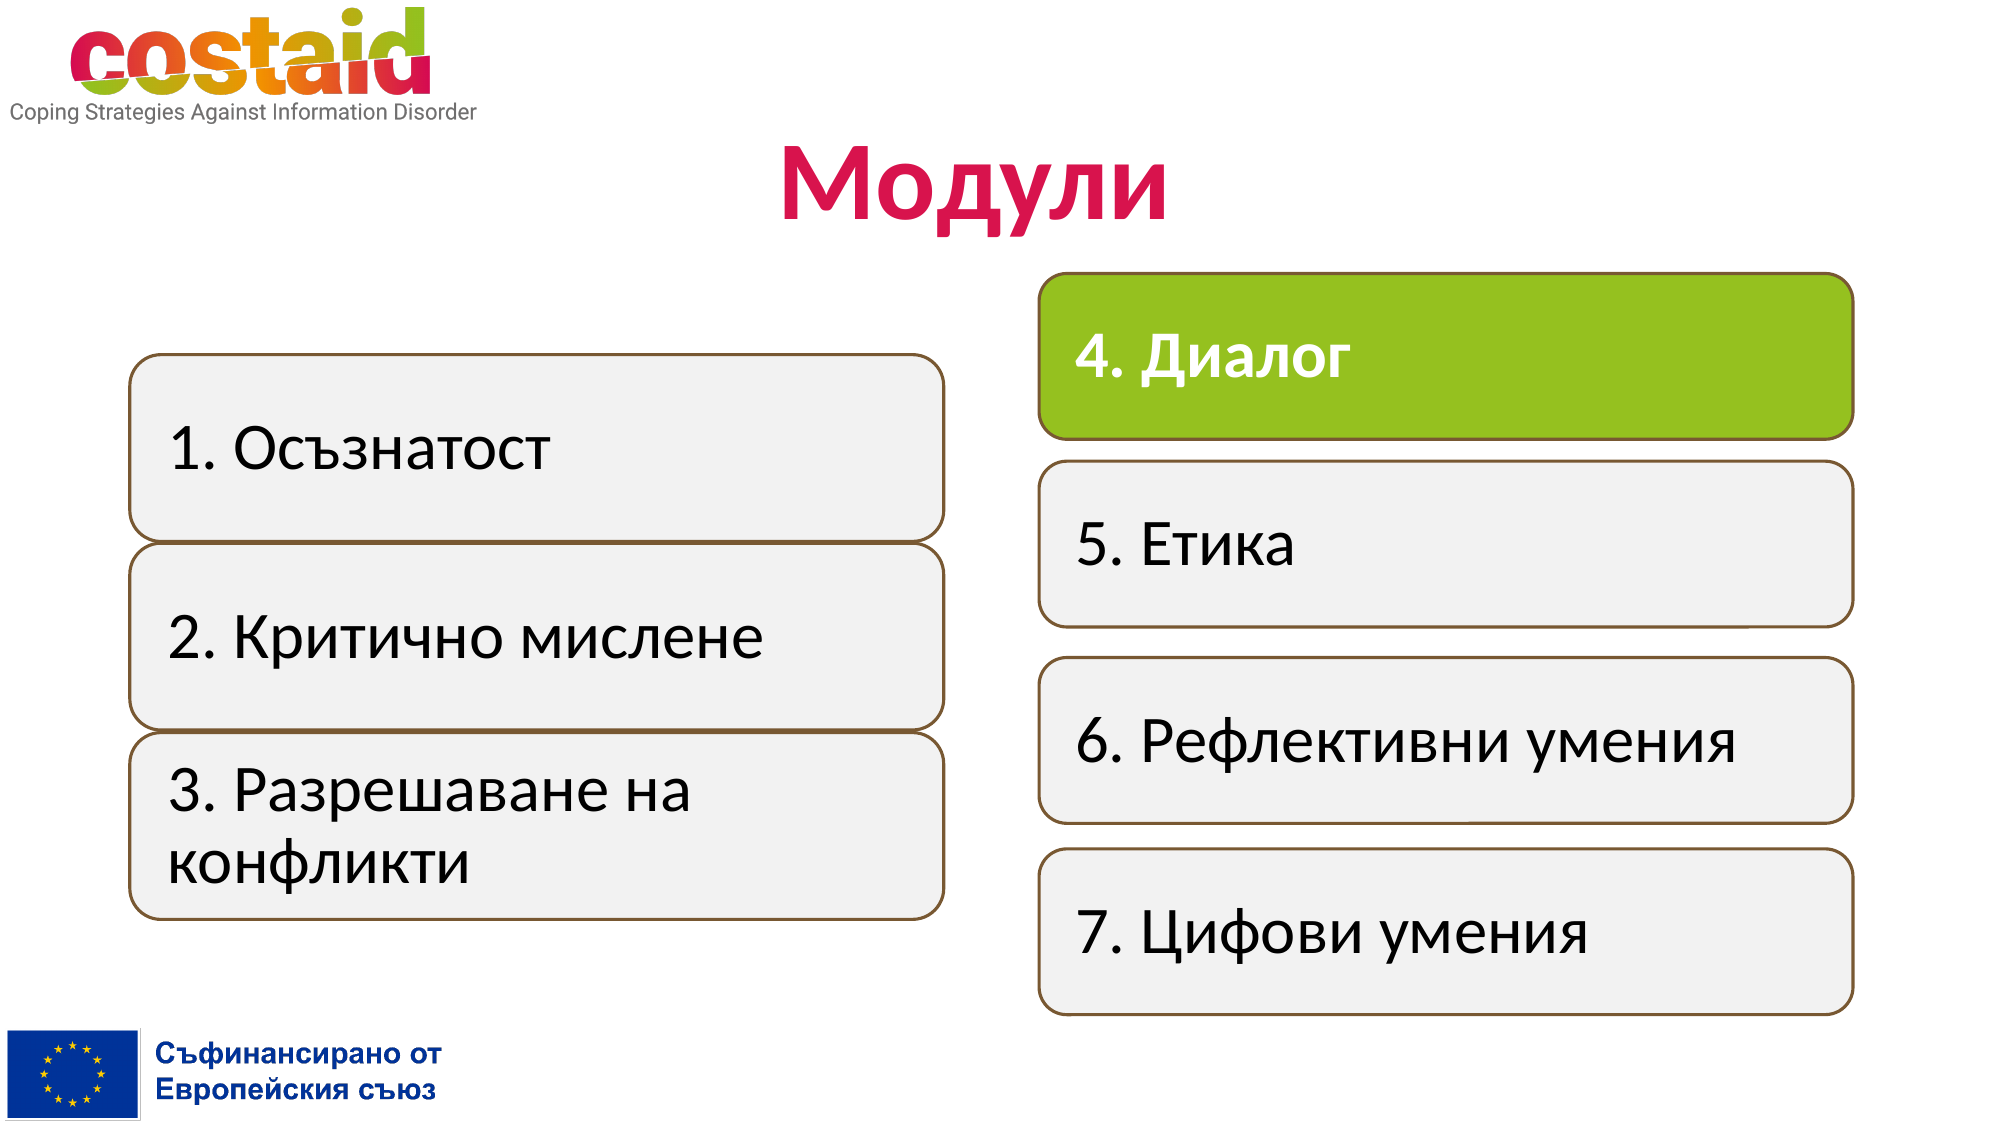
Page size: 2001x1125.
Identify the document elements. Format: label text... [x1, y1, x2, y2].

title Модули [1, 0, 1947, 247]
picture [10, 7, 477, 124]
picture [0, 1023, 460, 1125]
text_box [129, 354, 944, 920]
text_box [1039, 273, 1854, 1017]
